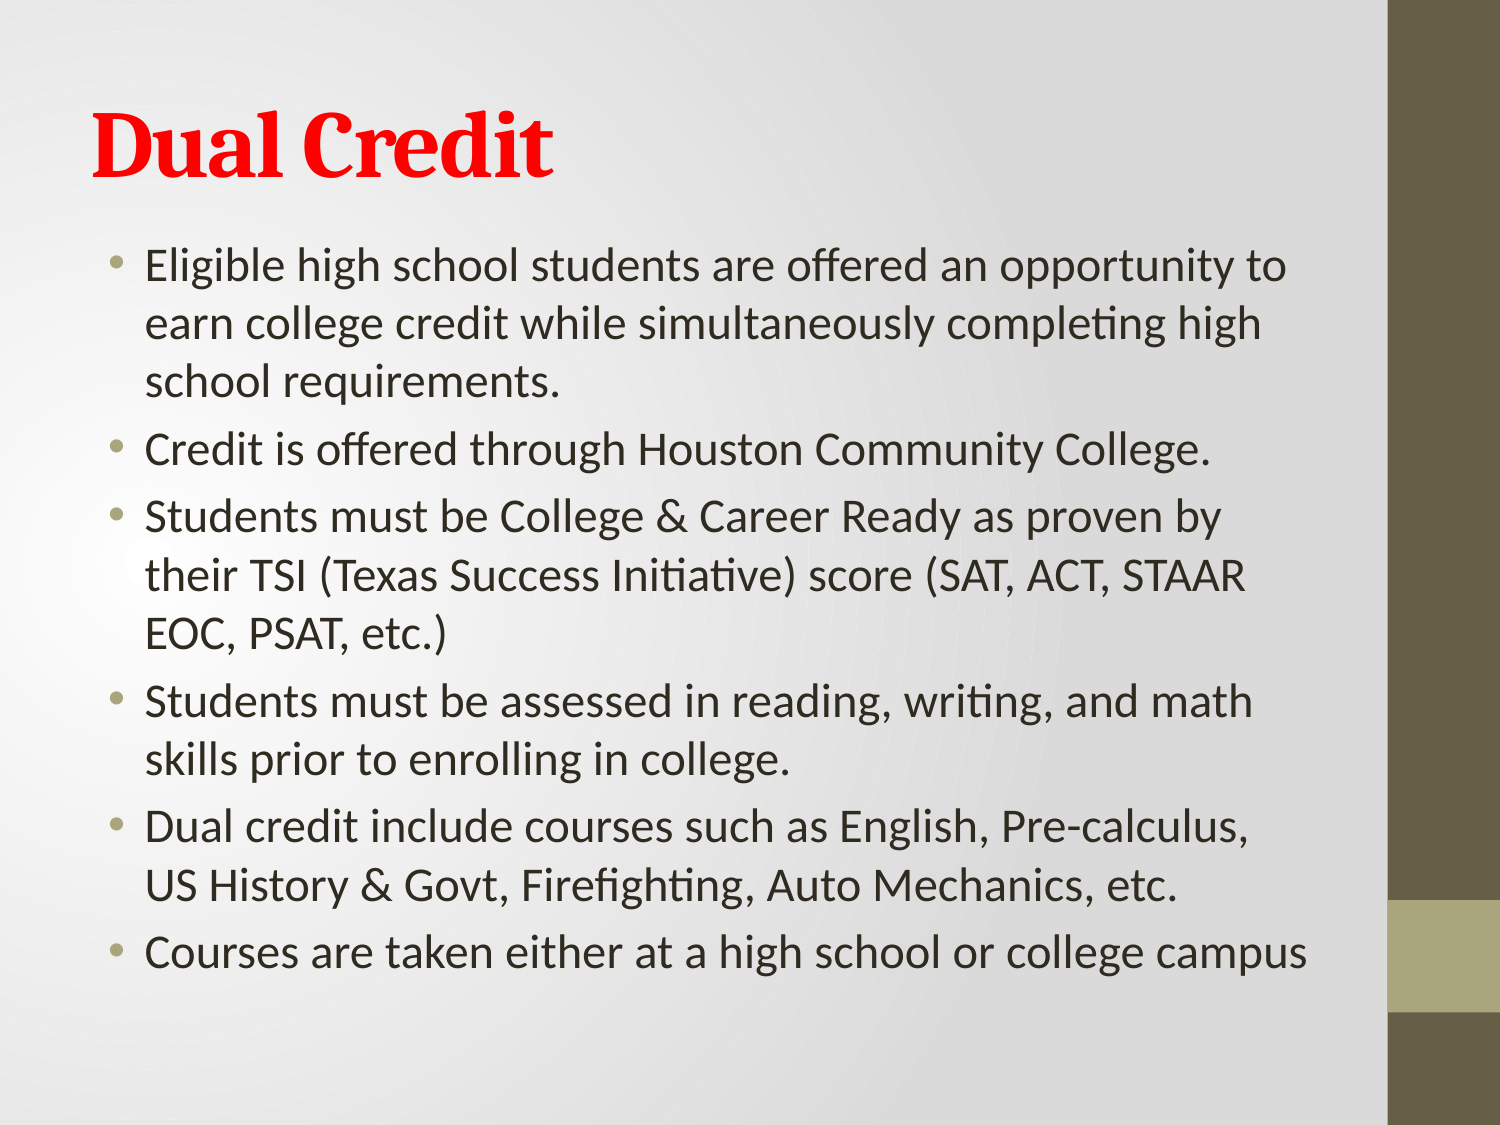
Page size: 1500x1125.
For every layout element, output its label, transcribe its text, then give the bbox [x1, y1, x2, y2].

list Eligible high school students are offered an opportunity to earn college credit while simultaneously completing high school requirements. Credit is offered through Houston Community College. Students must be College & Career Ready as proven by their TSI (Texas Success Initiative) score (SAT, ACT, STAAR EOC, PSAT, etc.) Students must be assessed in reading, writing, and math skills prior to enrolling in college. Dual credit include courses such as English, Pre-calculus, US History & Govt, Firefighting, Auto Mechanics, etc. Courses are taken either at a high school or college campus [75, 224, 1325, 1050]
title Dual Credit [75, 45, 1325, 224]
